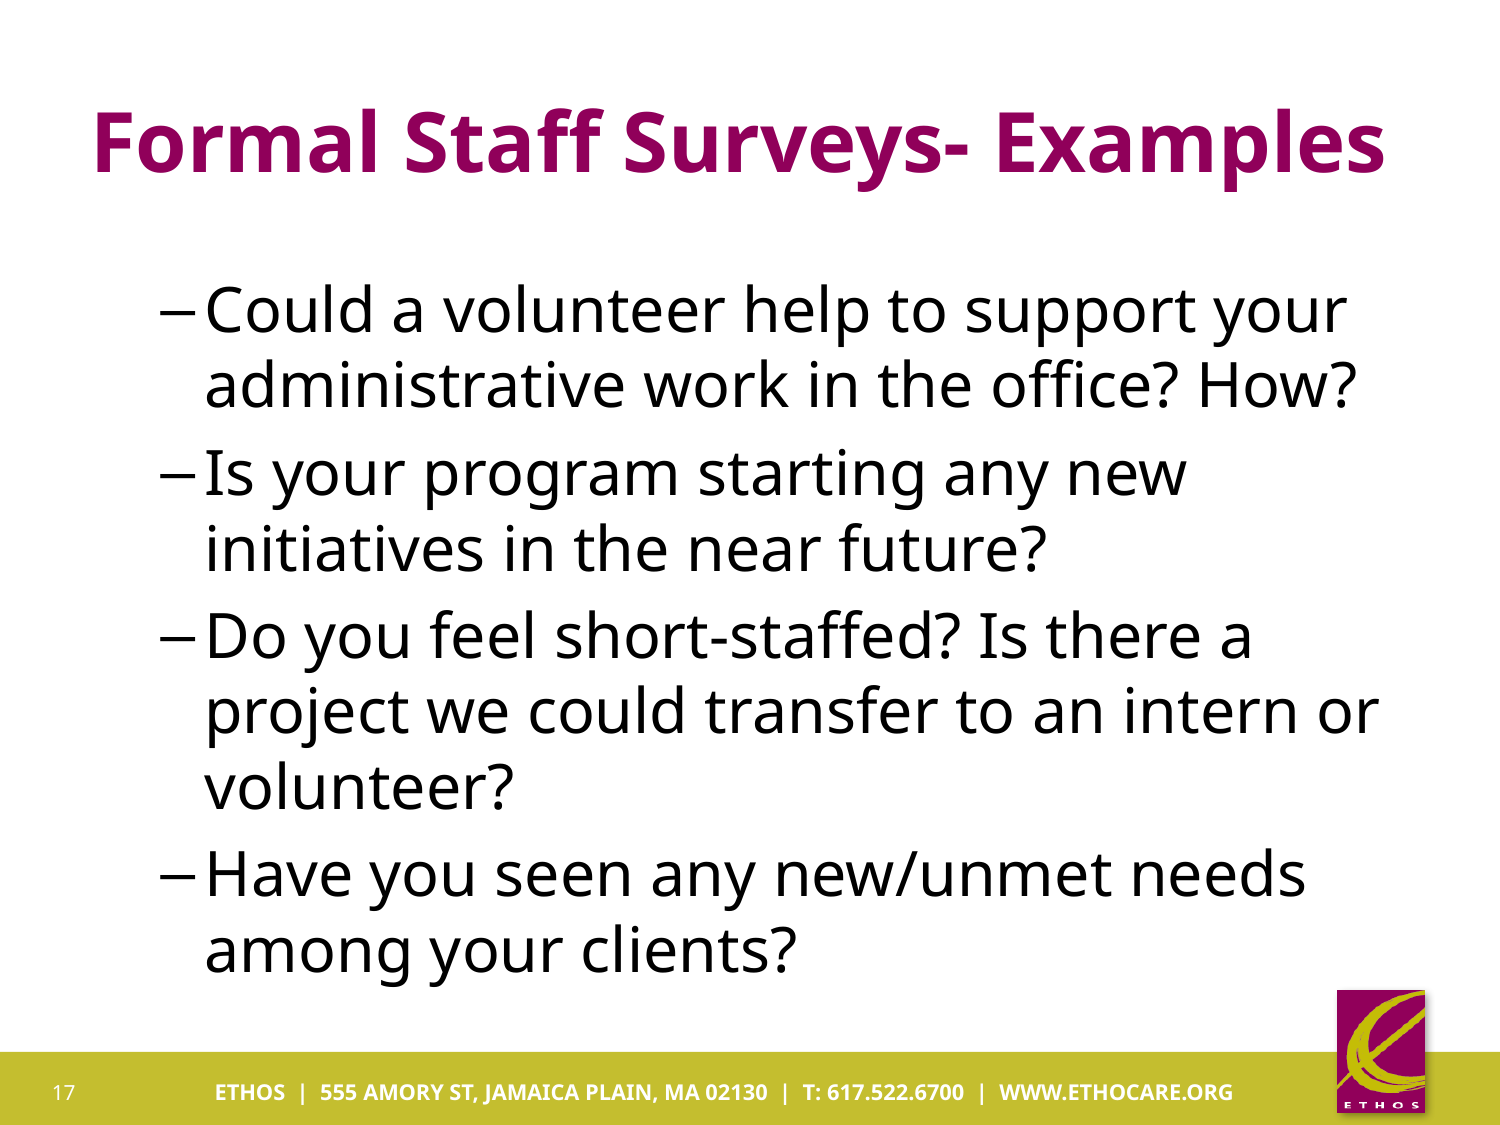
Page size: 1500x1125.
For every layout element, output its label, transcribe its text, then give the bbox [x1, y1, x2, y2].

list Could a volunteer help to support your administrative work in the office? How? Is your program starting any new initiatives in the near future? Do you feel short-staffed? Is there a project we could transfer to an intern or volunteer? Have you seen any new/unmet needs among your clients? [75, 262, 1425, 1005]
picture [1337, 1005, 1425, 1113]
title Formal Staff Surveys- Examples [75, 45, 1425, 233]
